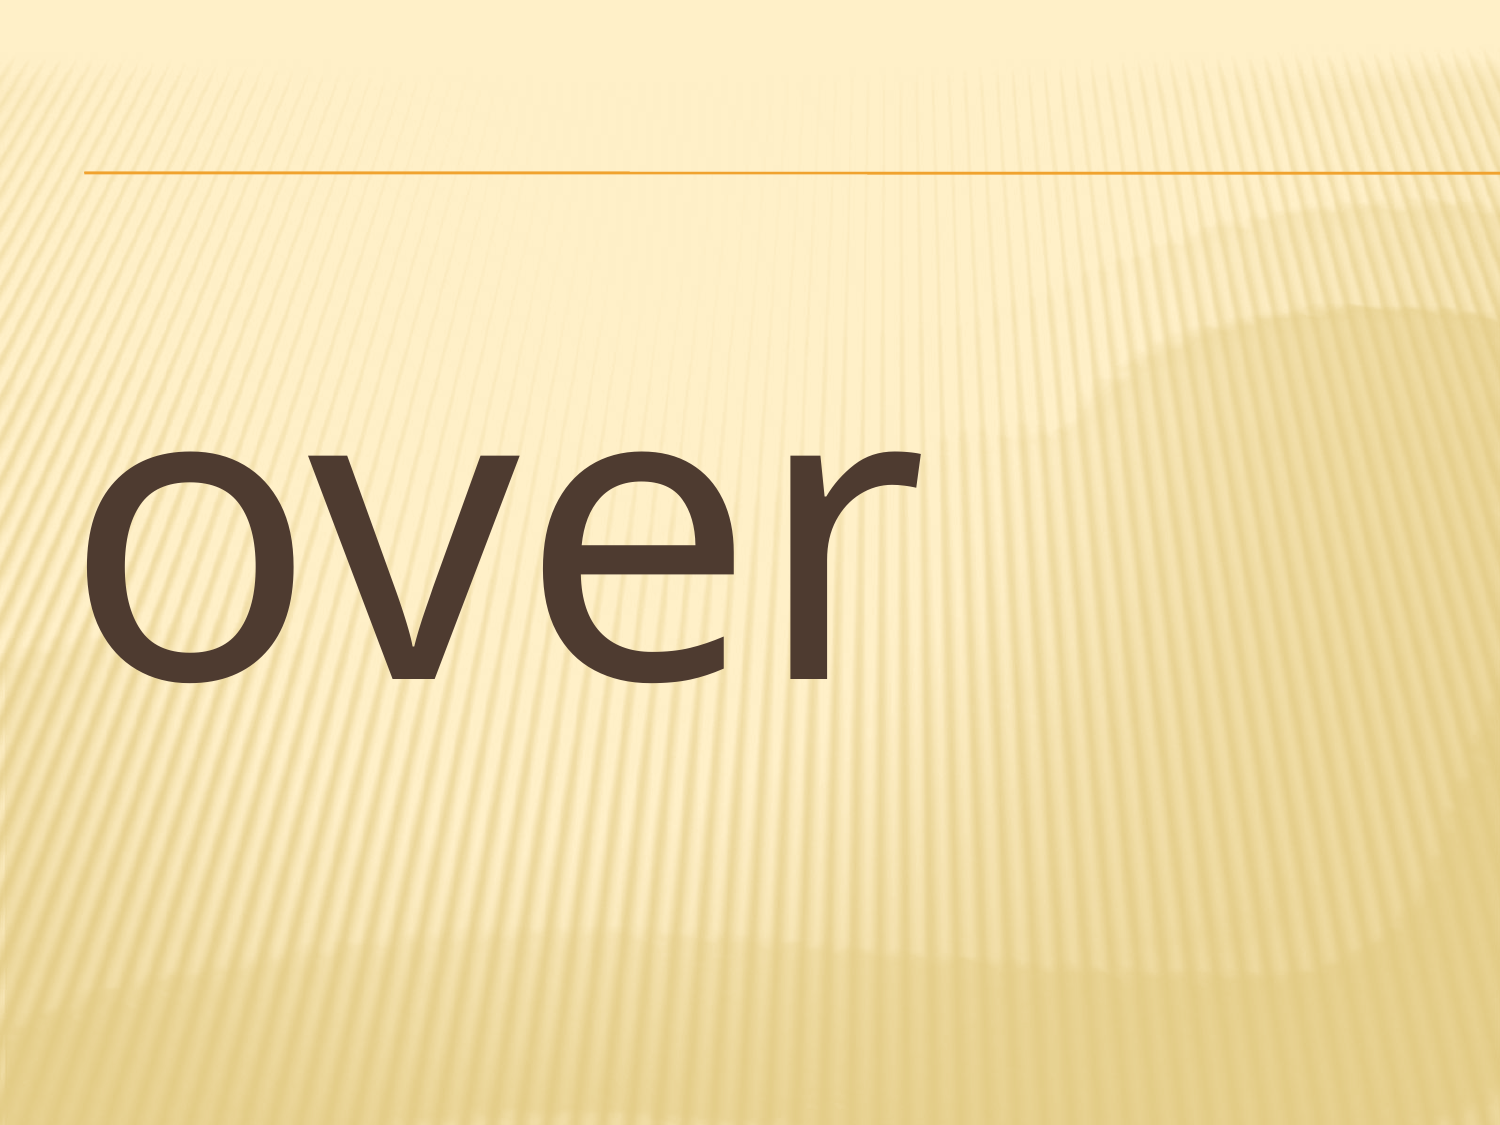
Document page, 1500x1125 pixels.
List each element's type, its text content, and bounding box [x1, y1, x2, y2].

list over [50, 254, 1475, 998]
